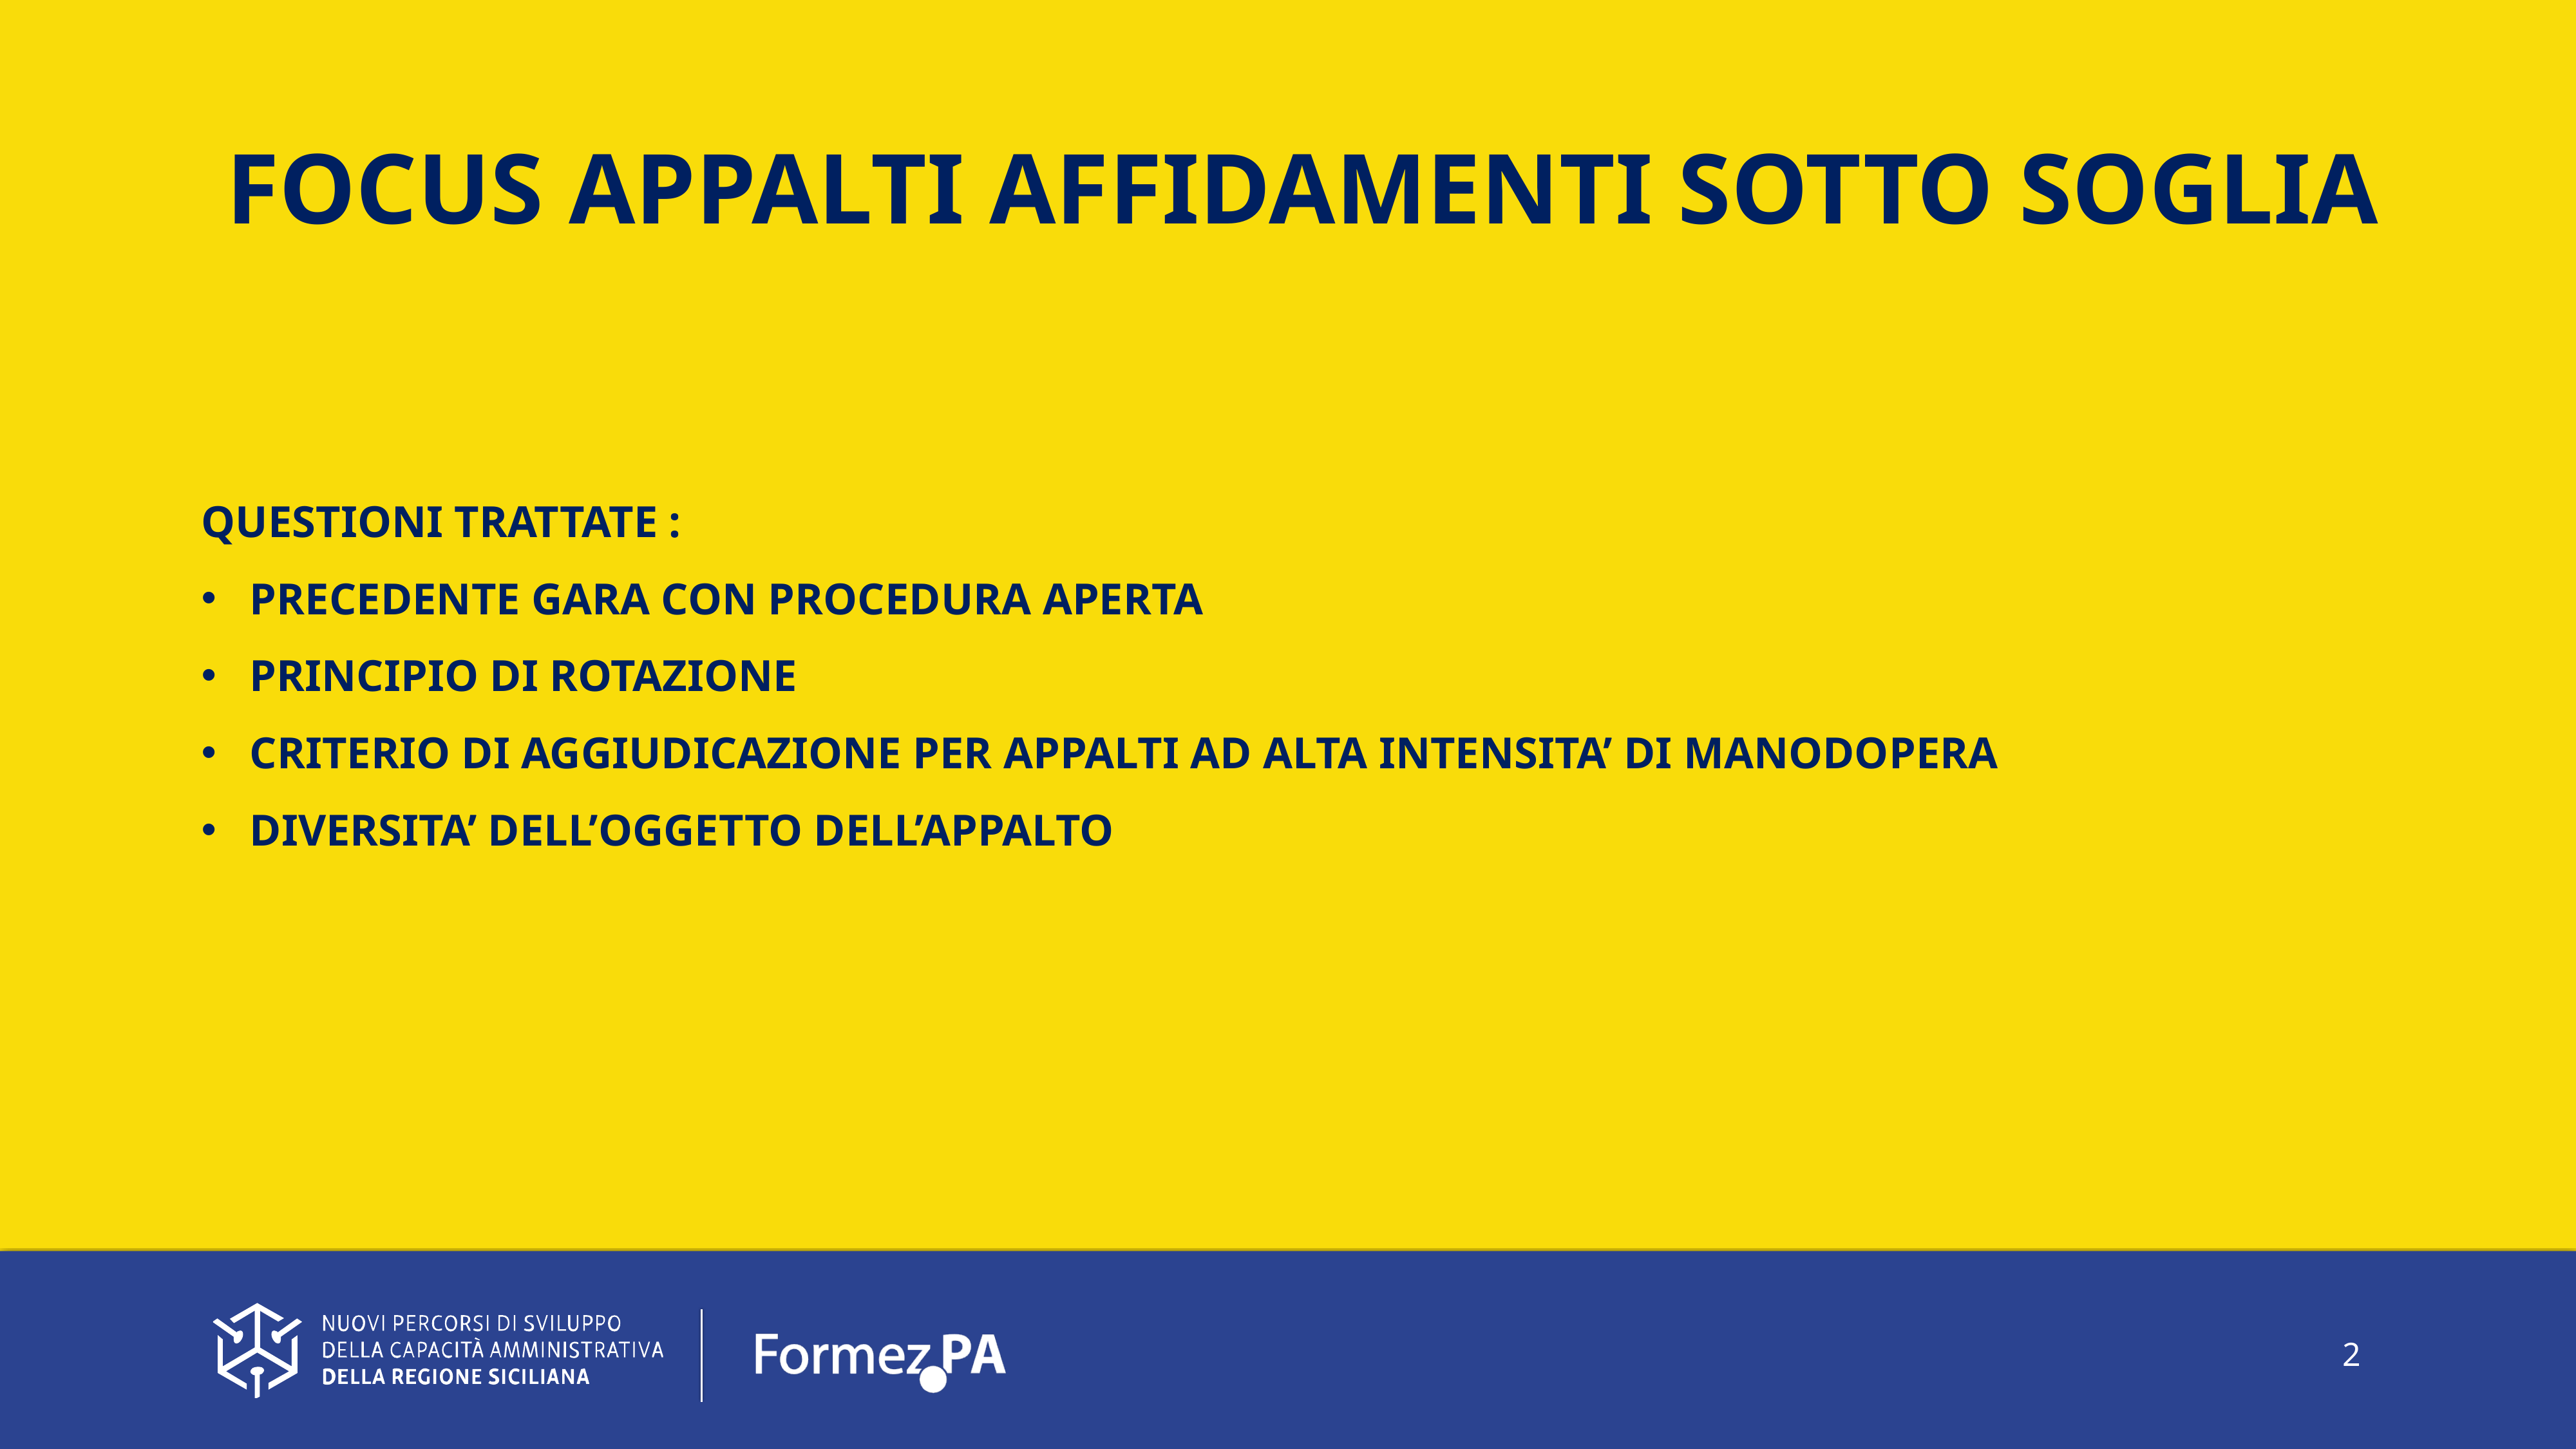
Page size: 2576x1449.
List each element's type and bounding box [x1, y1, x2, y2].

text_box [191, 123, 2413, 1015]
picture [671, 1280, 1090, 1448]
